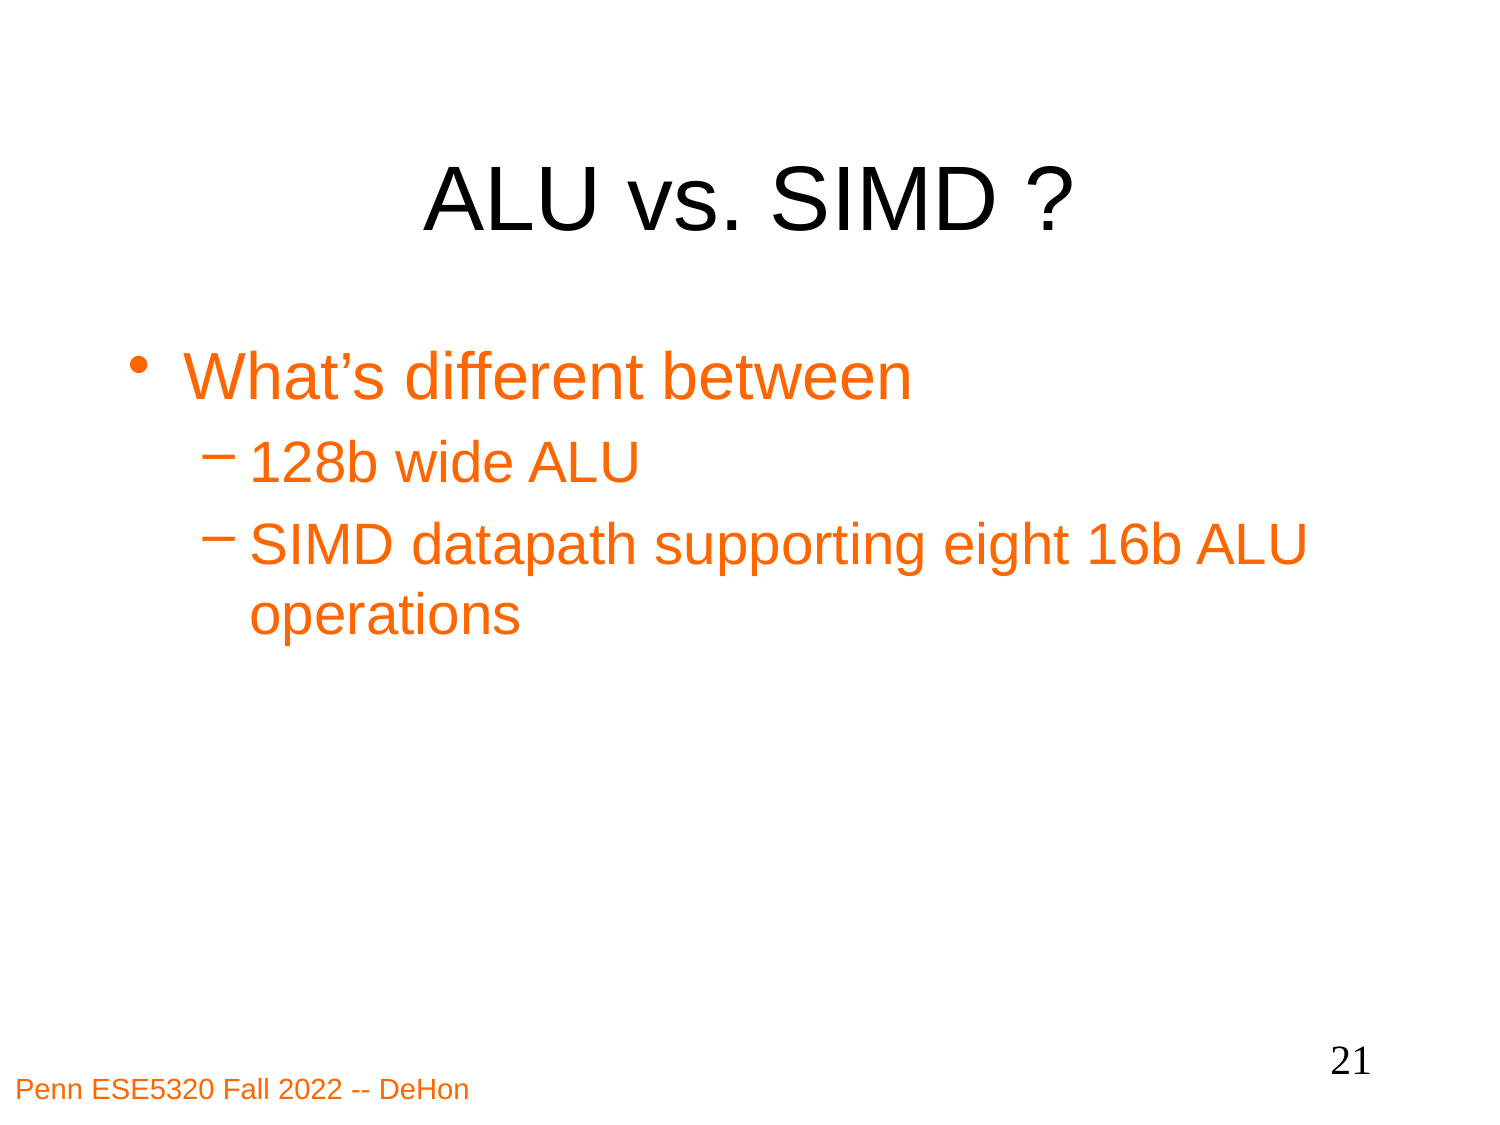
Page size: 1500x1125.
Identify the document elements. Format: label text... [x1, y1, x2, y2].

slide_number 21 [1074, 1024, 1388, 1101]
list What’s different between 128b wide ALU SIMD datapath supporting eight 16b ALU operations [112, 324, 1451, 1001]
title ALU vs. SIMD ? [112, 99, 1388, 288]
slide_number Penn ESE5320 Fall 2022 -- DeHon [0, 1062, 688, 1125]
